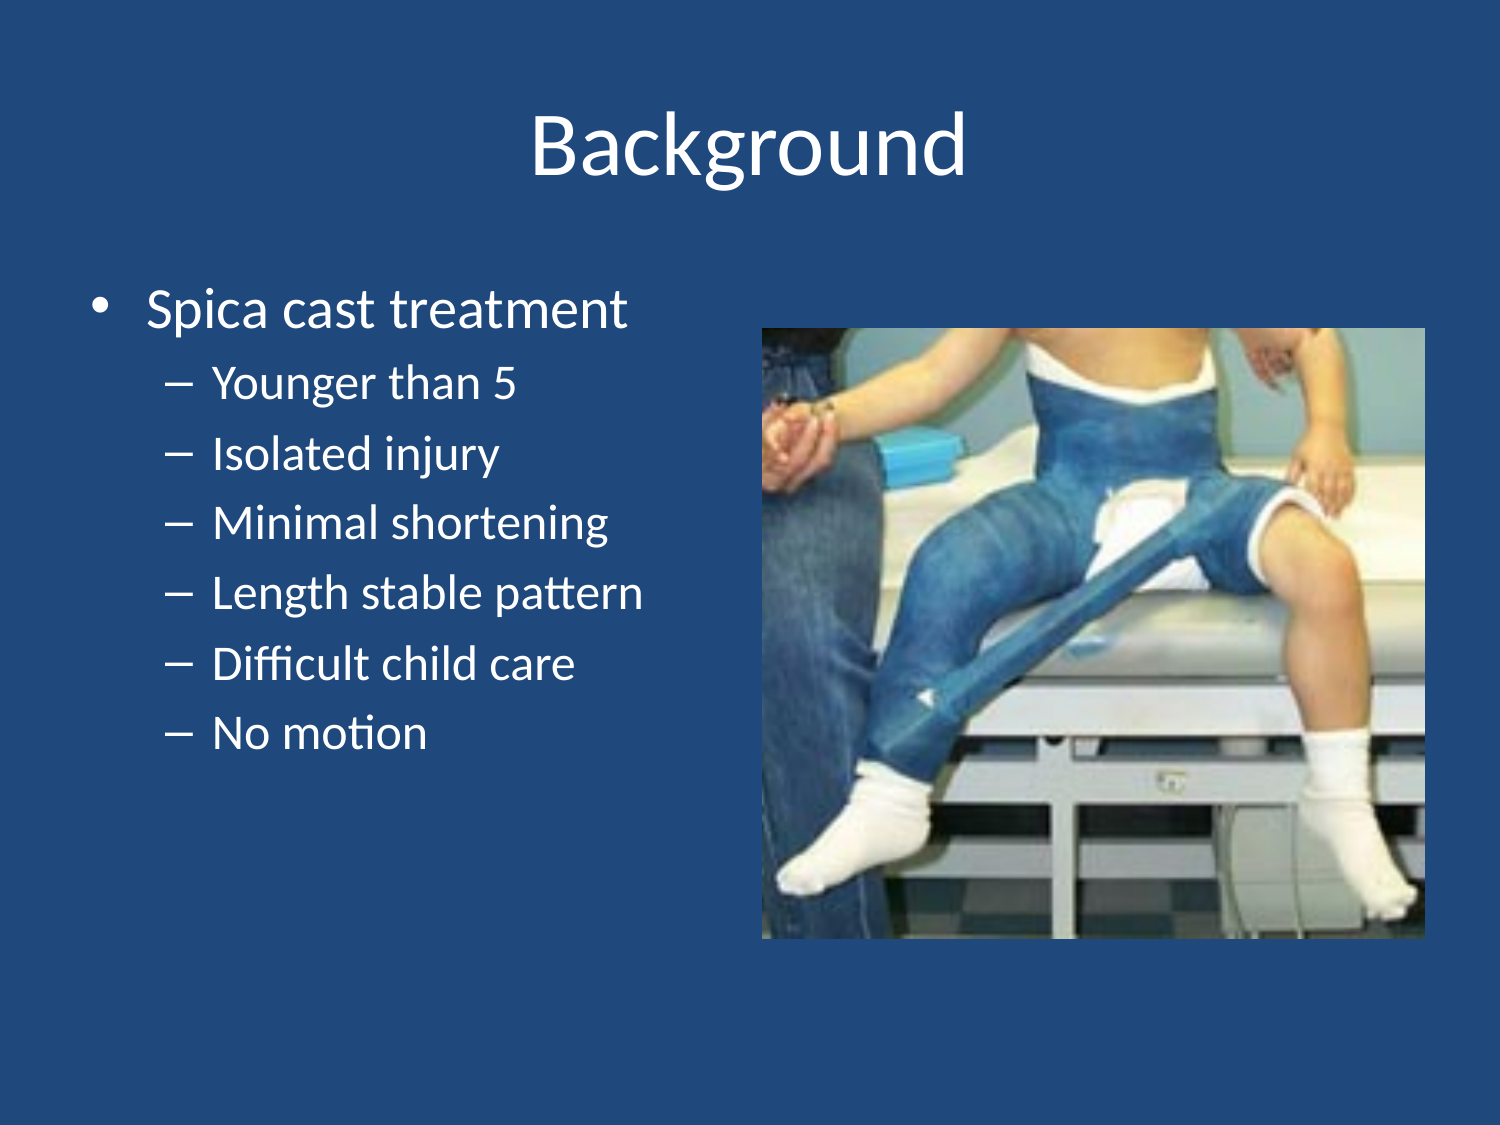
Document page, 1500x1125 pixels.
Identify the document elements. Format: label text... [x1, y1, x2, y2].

list Spica cast treatment Younger than 5 Isolated injury Minimal shortening Length stable pattern Difficult child care No motion [75, 262, 738, 1005]
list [762, 262, 1426, 1006]
title Background [75, 45, 1425, 233]
